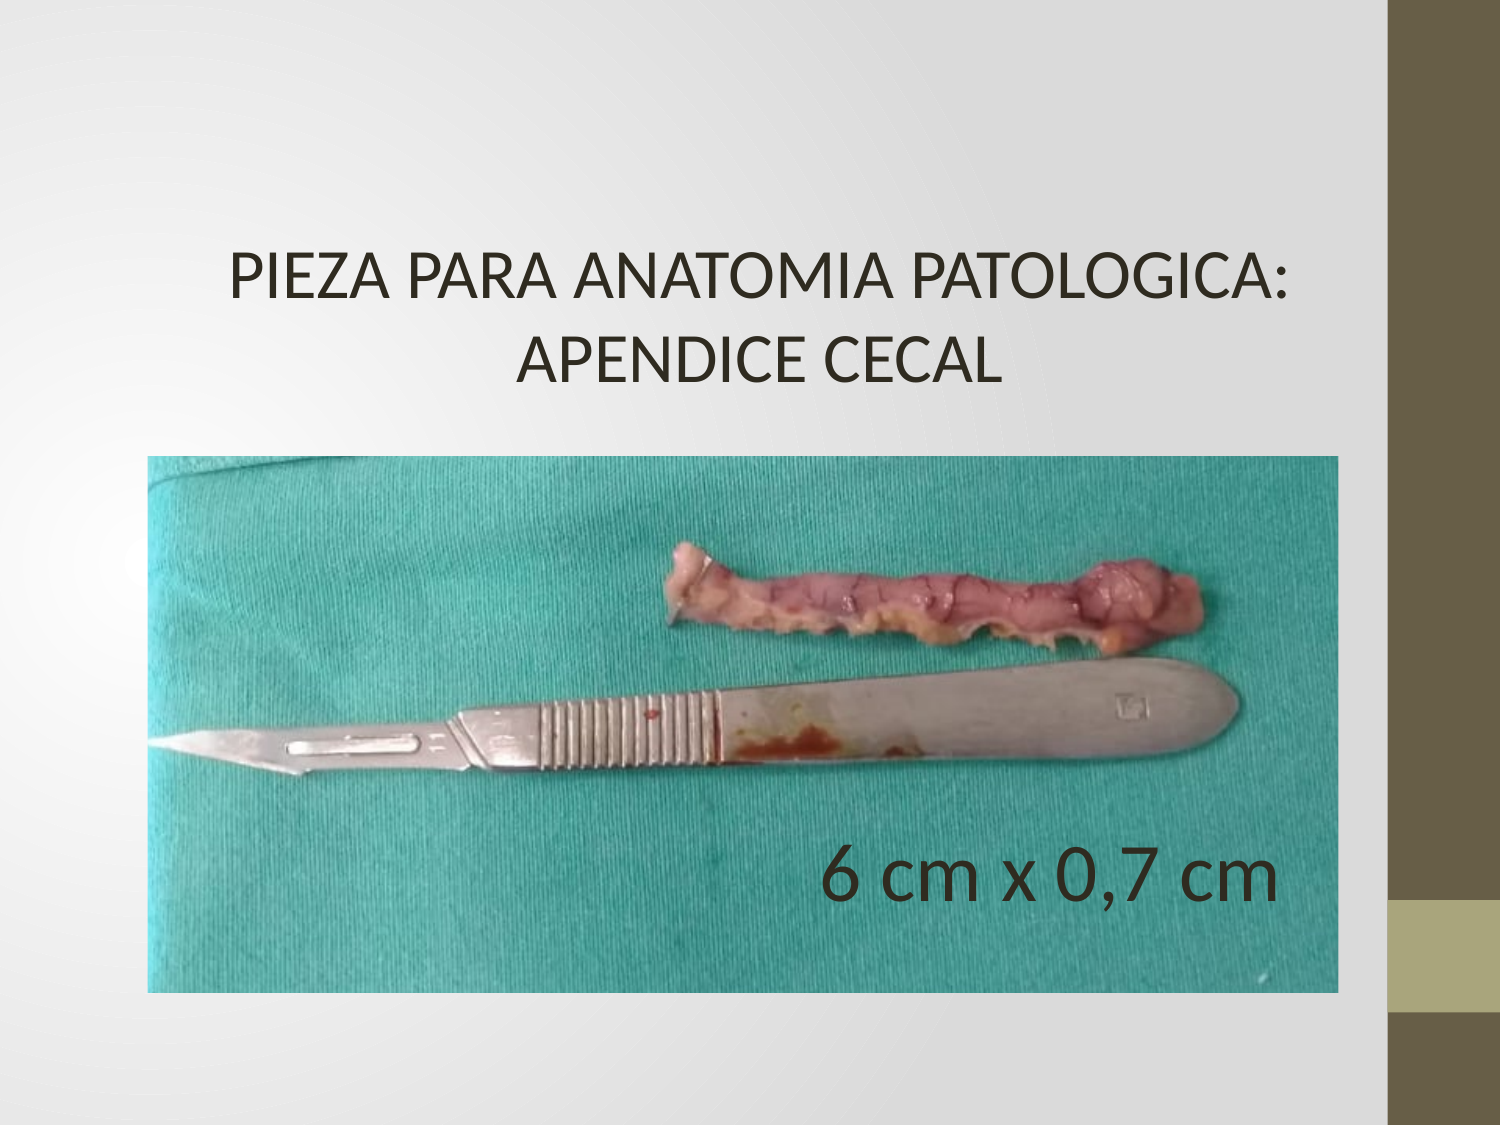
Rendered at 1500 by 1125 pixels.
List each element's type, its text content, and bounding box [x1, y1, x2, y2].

picture [146, 455, 1339, 993]
text_box PIEZA PARA ANATOMIA PATOLOGICA: APENDICE CECAL [213, 219, 1308, 405]
